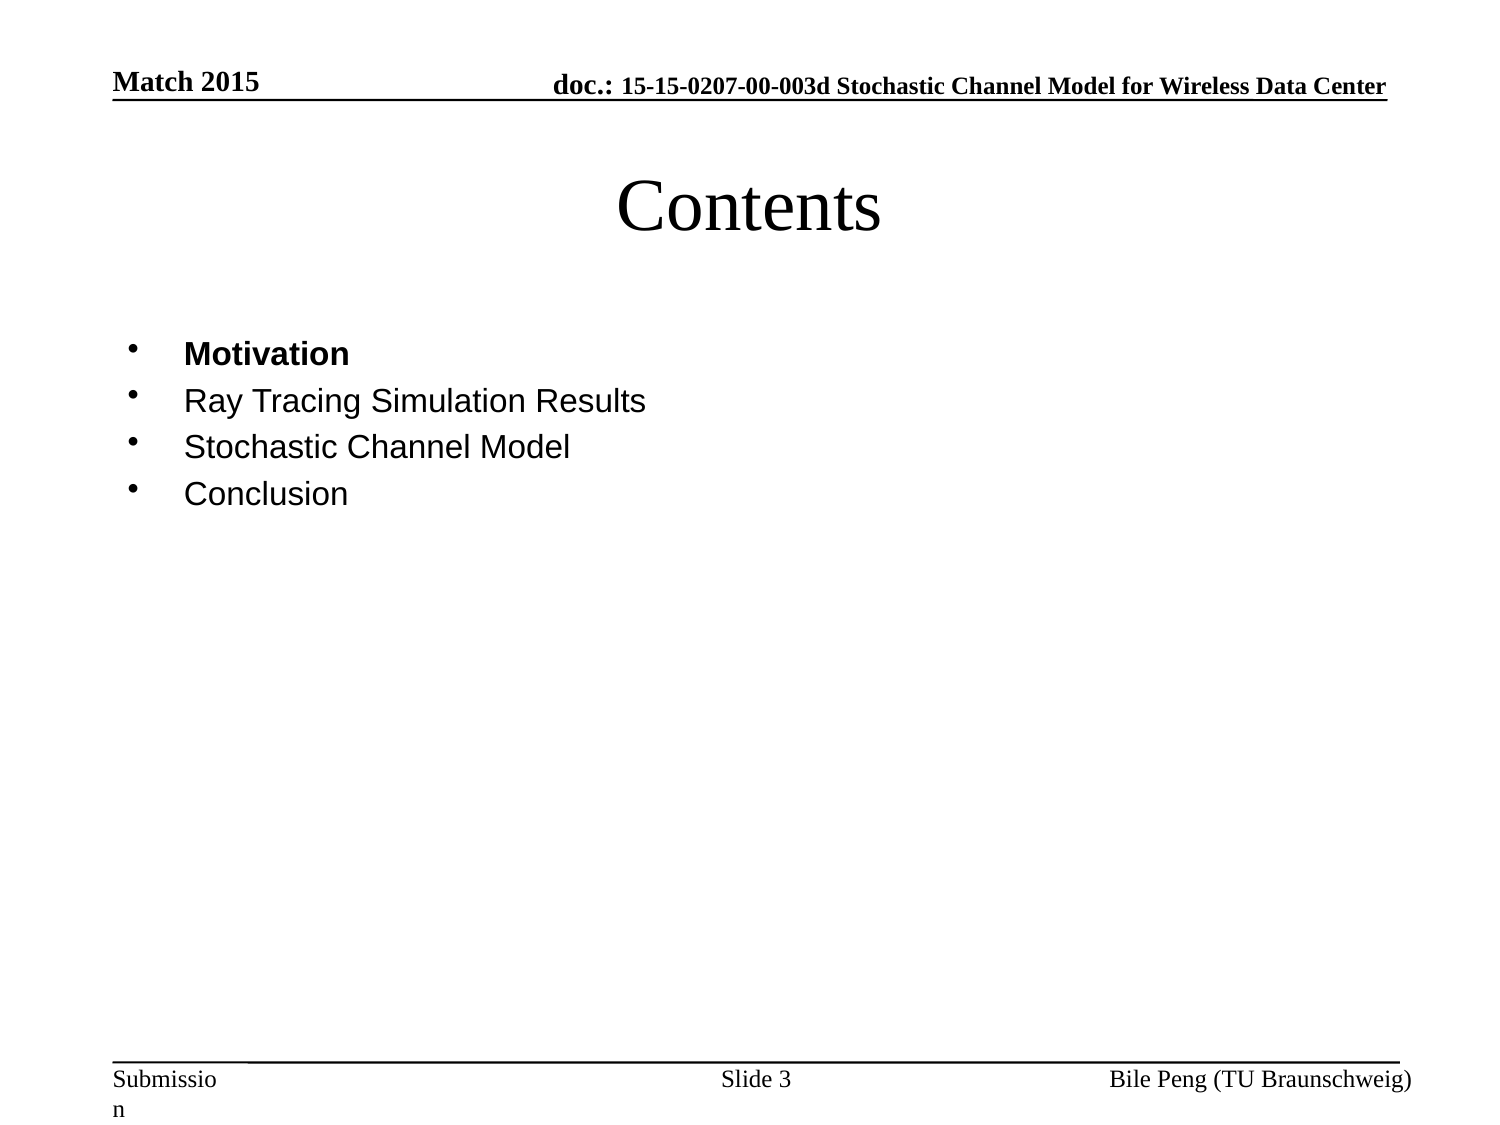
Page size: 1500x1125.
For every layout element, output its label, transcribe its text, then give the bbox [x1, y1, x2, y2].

footer Bile Peng (TU Braunschweig) [899, 1061, 1413, 1093]
list Motivation Ray Tracing Simulation Results Stochastic Channel Model Conclusion [112, 324, 1388, 1001]
slide_number Match 2015 [112, 61, 376, 98]
title Contents [112, 112, 1388, 288]
slide_number Slide 3 [712, 1061, 800, 1093]
